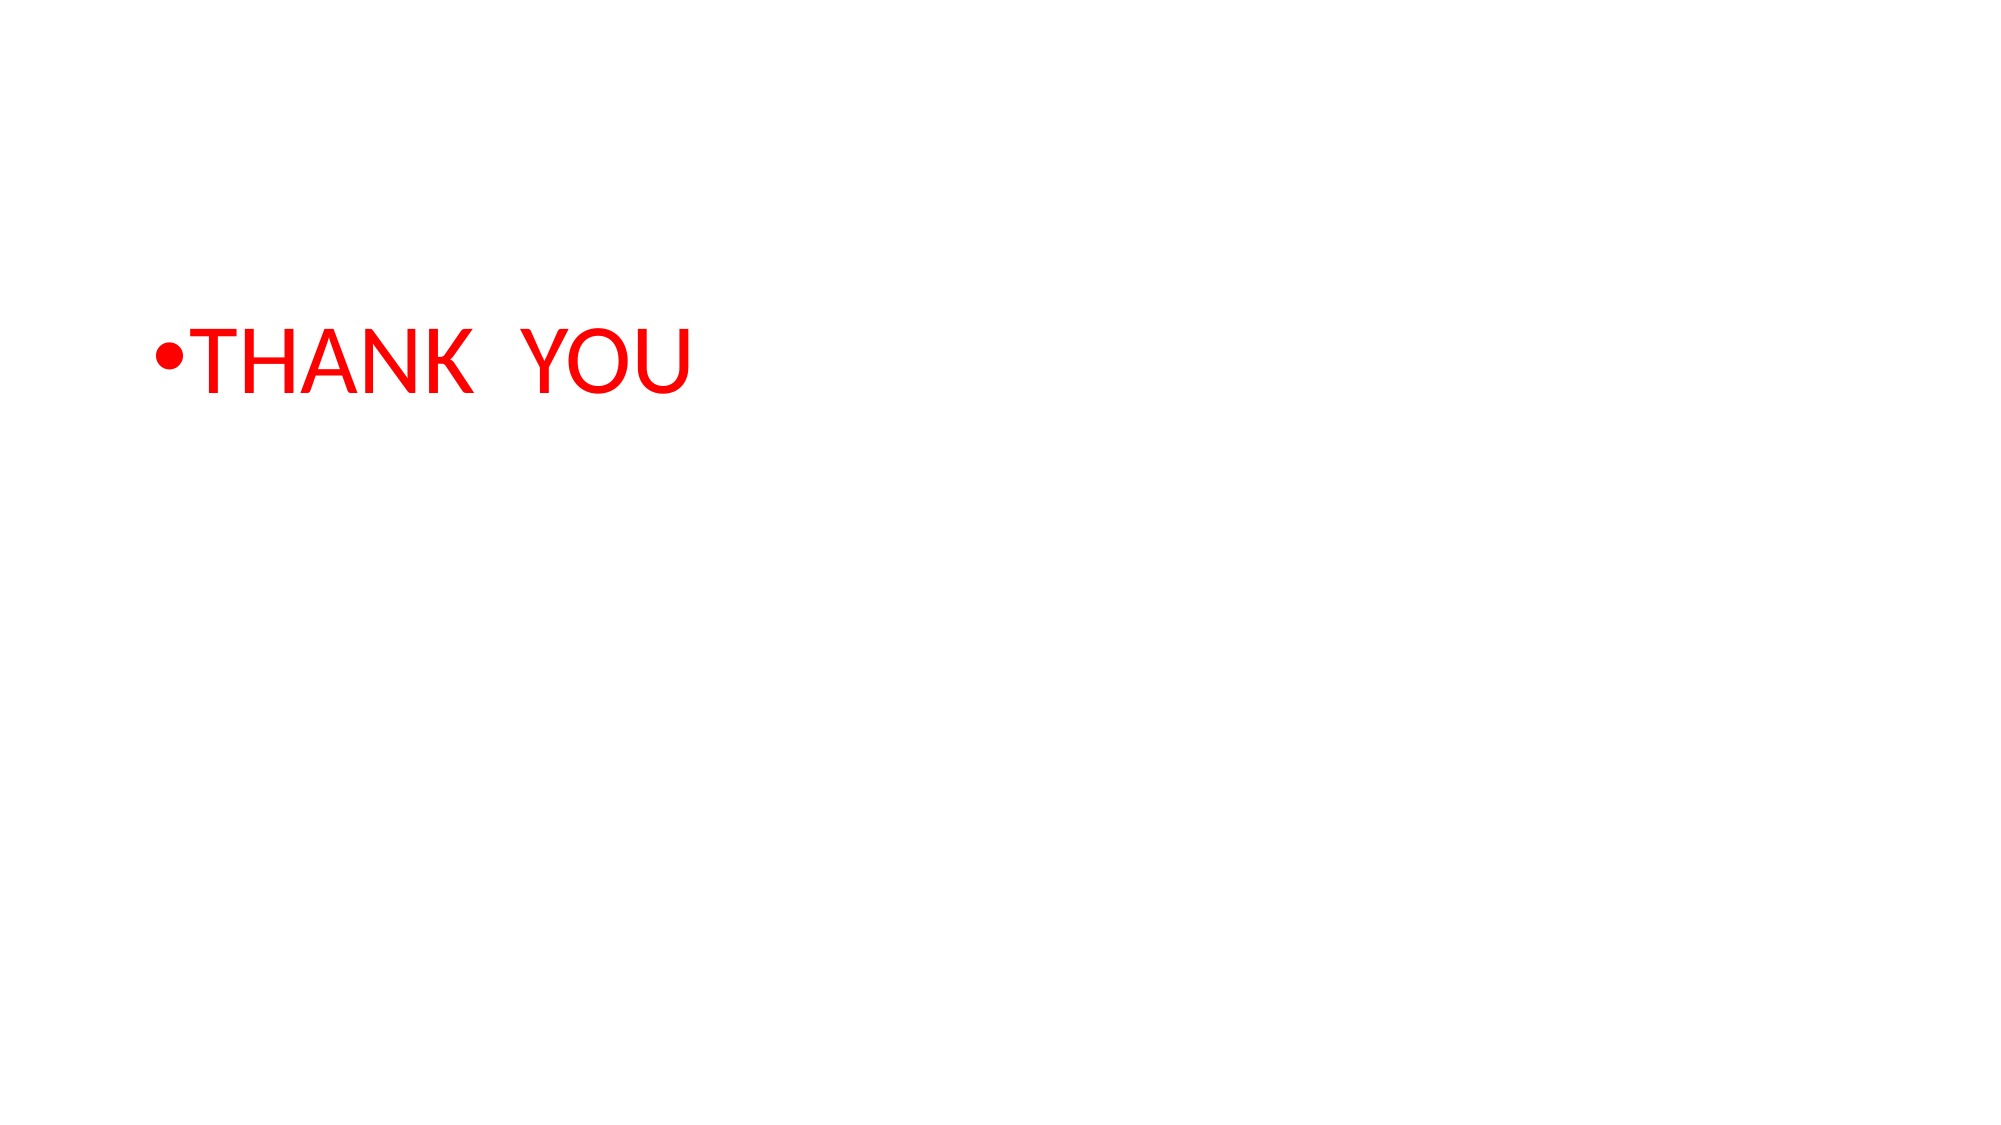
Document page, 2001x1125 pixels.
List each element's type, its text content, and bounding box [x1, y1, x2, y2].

list THANK YOU [137, 299, 1863, 1014]
